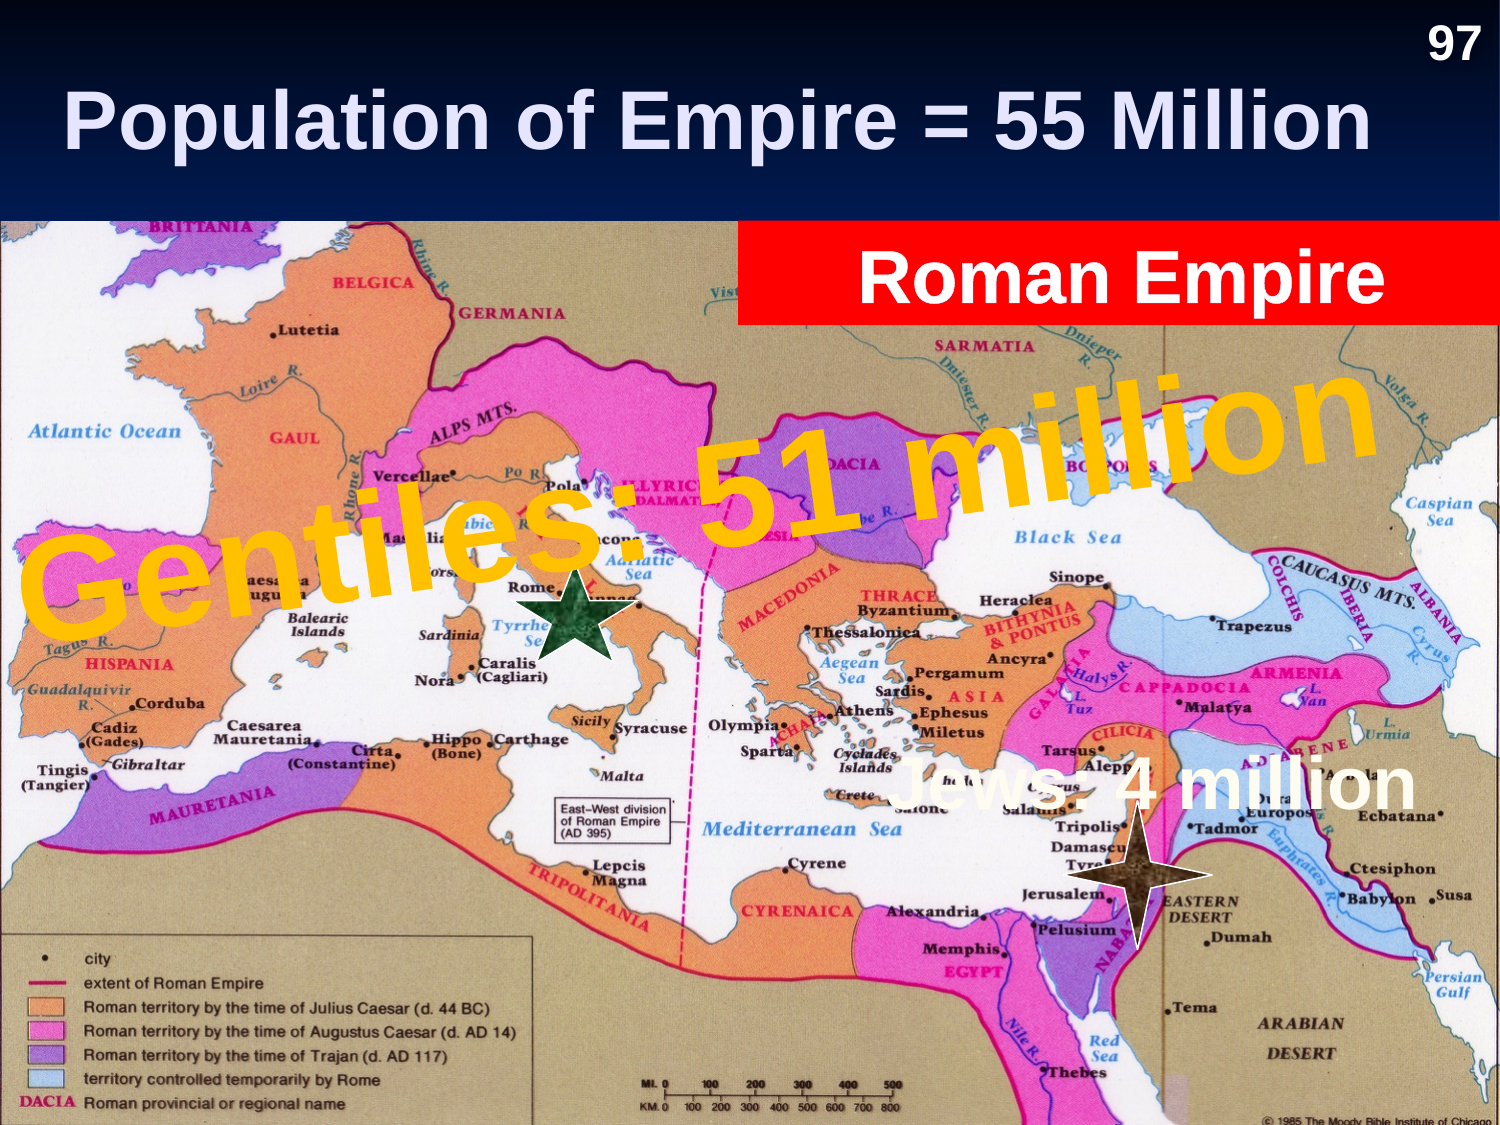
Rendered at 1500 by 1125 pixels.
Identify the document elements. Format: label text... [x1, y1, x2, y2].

picture [0, 221, 1500, 1125]
title Population of Empire = 55 Million [0, 59, 1438, 173]
text_box 97 [1412, 2, 1498, 78]
